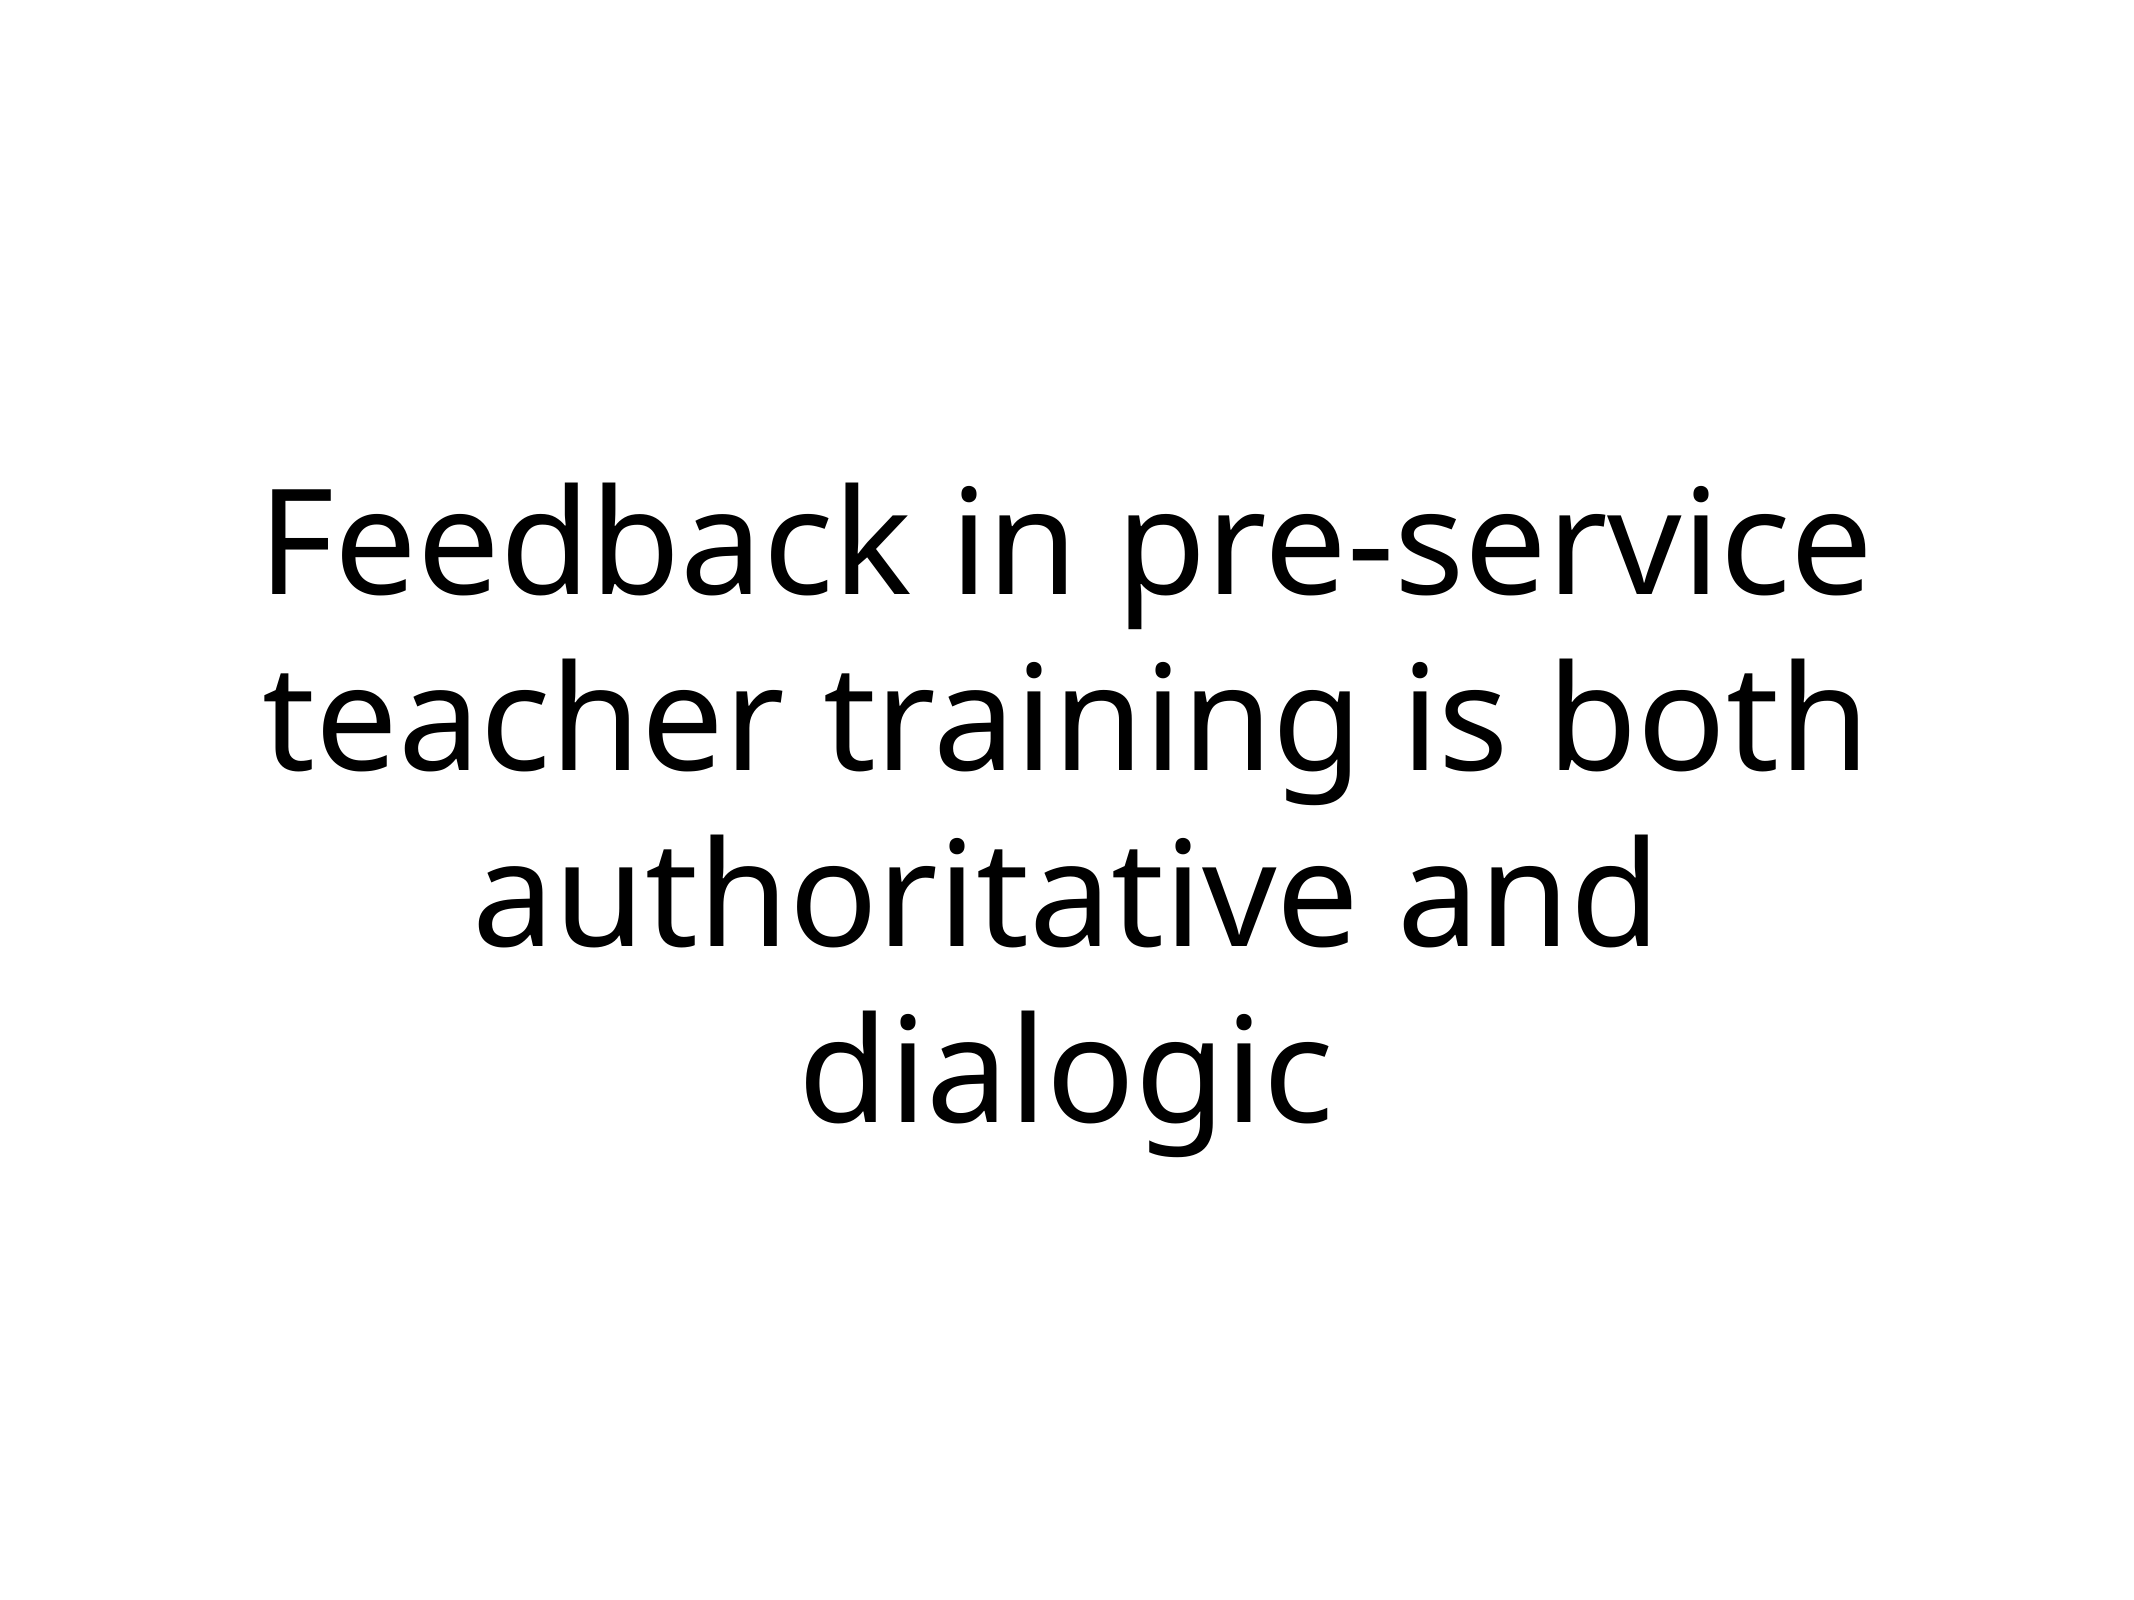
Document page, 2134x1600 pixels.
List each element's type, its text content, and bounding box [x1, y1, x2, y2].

title Feedback in pre-service teacher training is both authoritative and dialogic [207, 528, 1926, 1072]
